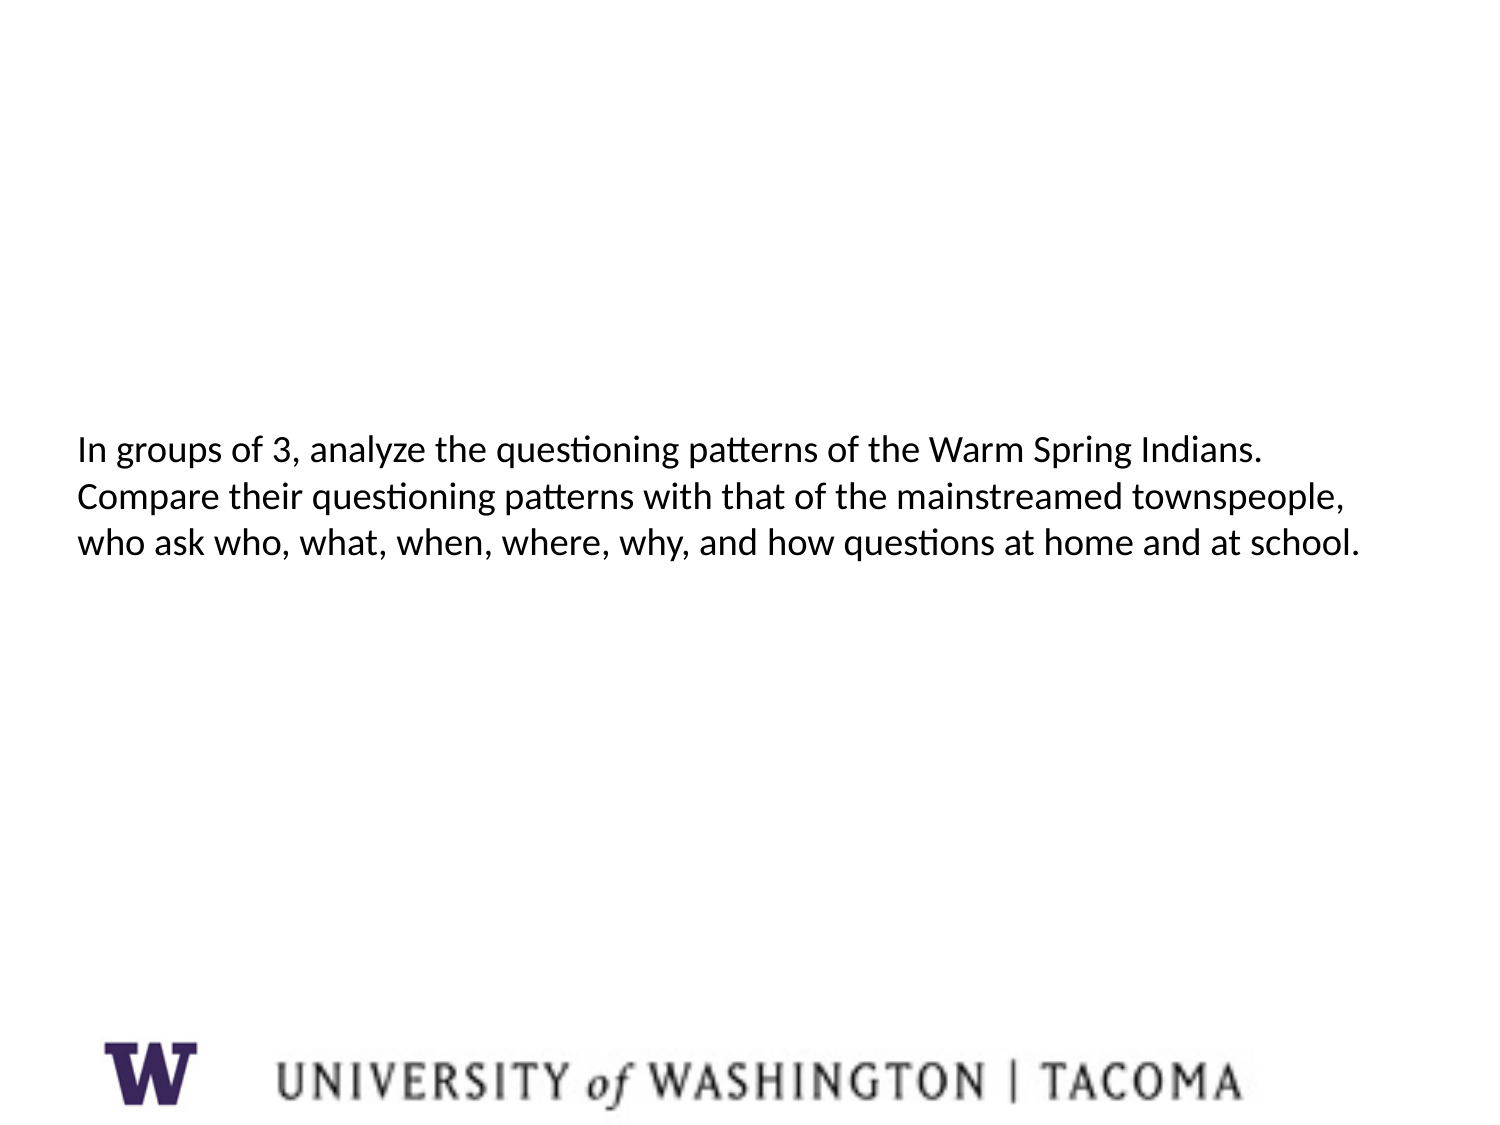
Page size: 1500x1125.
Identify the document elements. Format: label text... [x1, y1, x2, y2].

picture [87, 1025, 210, 1117]
picture [249, 1026, 1272, 1125]
title In groups of 3, analyze the questioning patterns of the Warm Spring Indians. Compare their questioning patterns with that of the mainstreamed townspeople, who ask who, what, when, where, why, and how questions at home and at school. [62, 399, 1413, 588]
